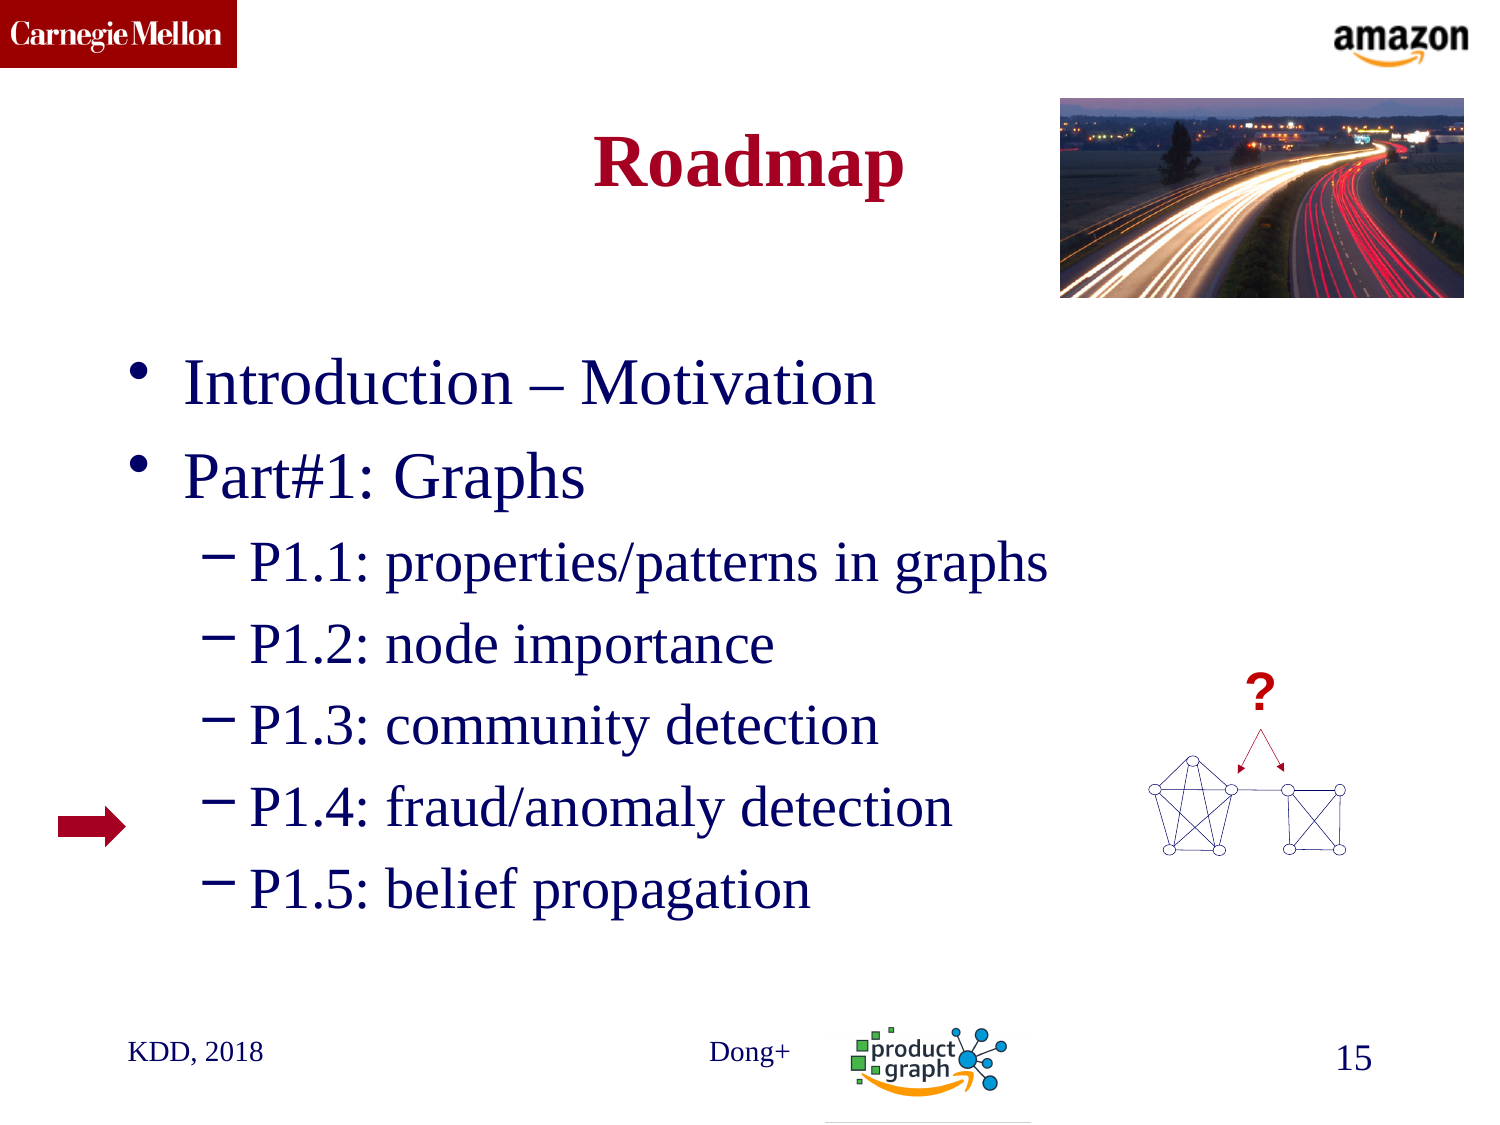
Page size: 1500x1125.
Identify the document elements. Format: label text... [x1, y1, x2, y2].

picture [0, 0, 237, 68]
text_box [1148, 755, 1346, 856]
title Roadmap [112, 99, 1058, 213]
list Introduction – Motivation Part#1: Graphs P1.1: properties/patterns in graphs P1.2: node importance P1.3: community detection P1.4: fraud/anomaly detection P1.5: belief propagation [112, 237, 1388, 1001]
text_box [58, 805, 126, 848]
slide_number KDD, 2018 [112, 1024, 426, 1101]
picture [1060, 98, 1464, 299]
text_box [1237, 729, 1259, 774]
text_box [1260, 729, 1285, 772]
footer Dong+ [512, 1024, 988, 1101]
text_box ? [1229, 649, 1293, 729]
picture [1322, 4, 1484, 88]
slide_number 15 [1074, 1024, 1388, 1101]
